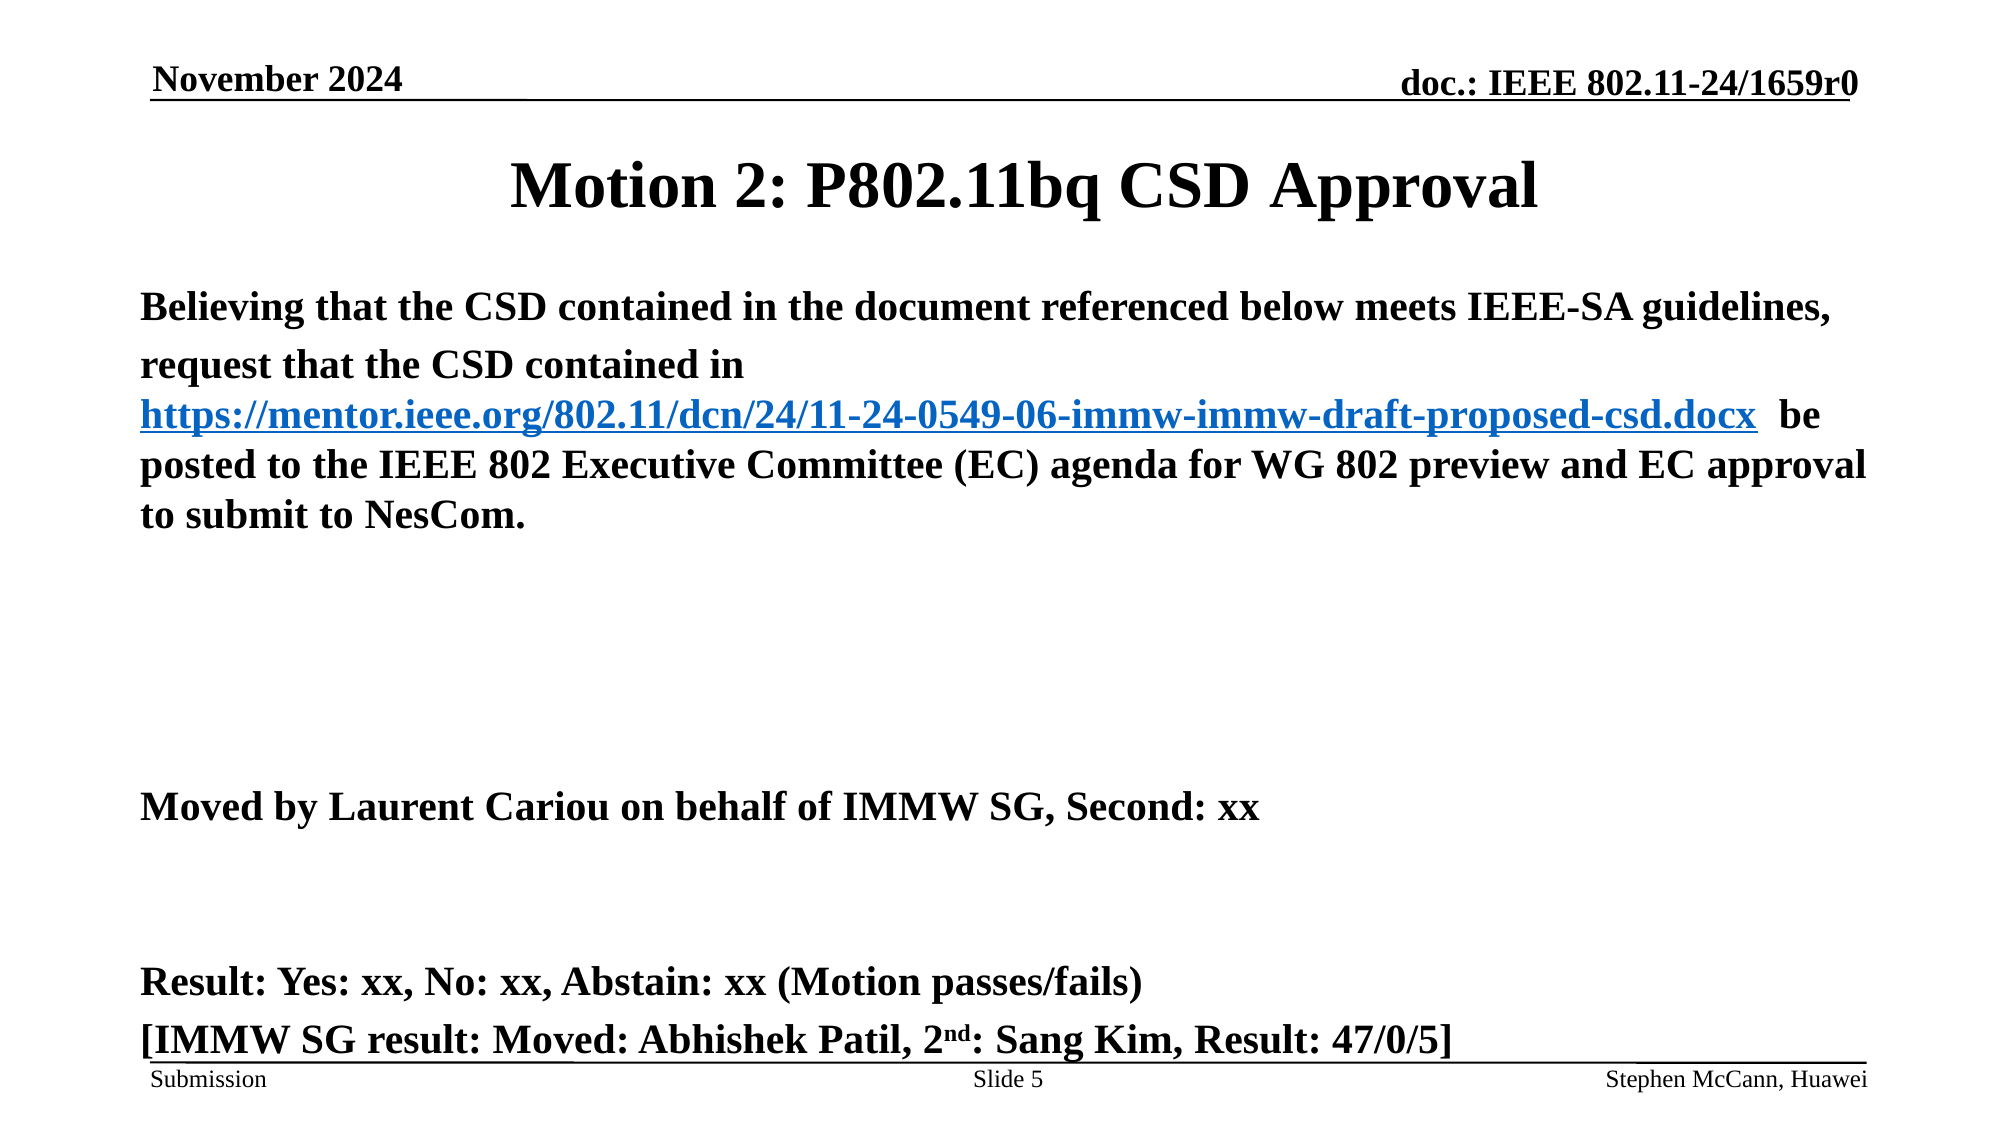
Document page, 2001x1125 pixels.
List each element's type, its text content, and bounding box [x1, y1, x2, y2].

slide_number Slide 5 [950, 1061, 1067, 1123]
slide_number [152, 54, 563, 100]
text_box Believing that the CSD contained in the document referenced below meets IEEE-SA guidelines, request that the CSD contained in https://mentor.ieee.org/802.11/dcn/24/11-24-0549-06-immw-immw-draft-proposed-csd.docx be posted to the IEEE 802 Executive Committee (EC) agenda for WG 802 preview and EC approval to submit to NesCom. Moved by Laurent Cariou on behalf of IMMW SG, Second: xx Result: Yes: xx, No: xx, Abstain: xx (Motion passes/fails) [IMMW SG result: Moved: Abhishek Patil, 2nd: Sang Kim, Result: 47/0/5] [125, 212, 1888, 1038]
text_box Motion 2: P802.11bq CSD Approval [337, 137, 1713, 212]
footer Stephen McCann, Huawei [1171, 1061, 1869, 1093]
